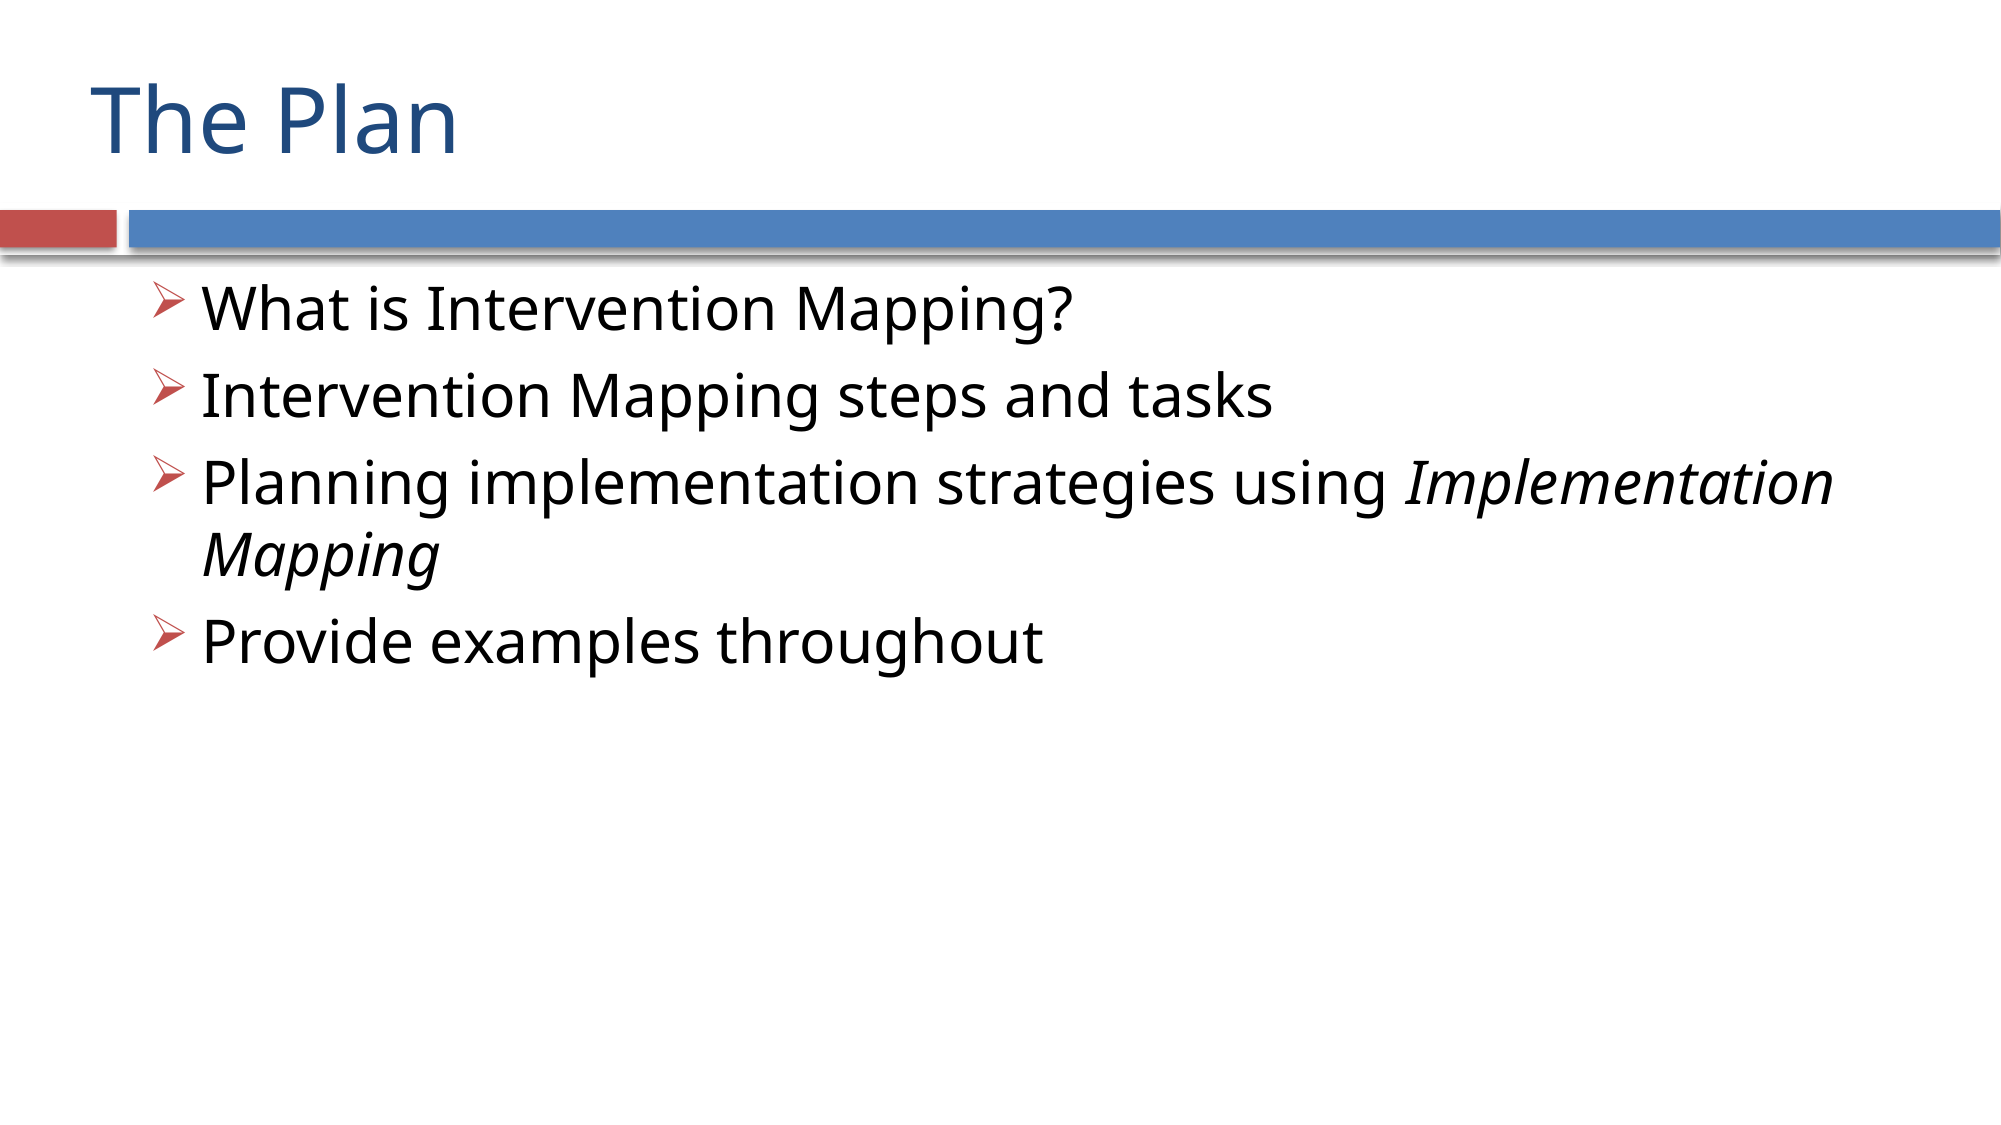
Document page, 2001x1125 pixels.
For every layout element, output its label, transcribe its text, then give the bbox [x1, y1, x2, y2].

list What is Intervention Mapping? Intervention Mapping steps and tasks Planning implementation strategies using Implementation Mapping Provide examples throughout [133, 262, 1918, 1000]
title The Plan [76, 35, 1860, 198]
